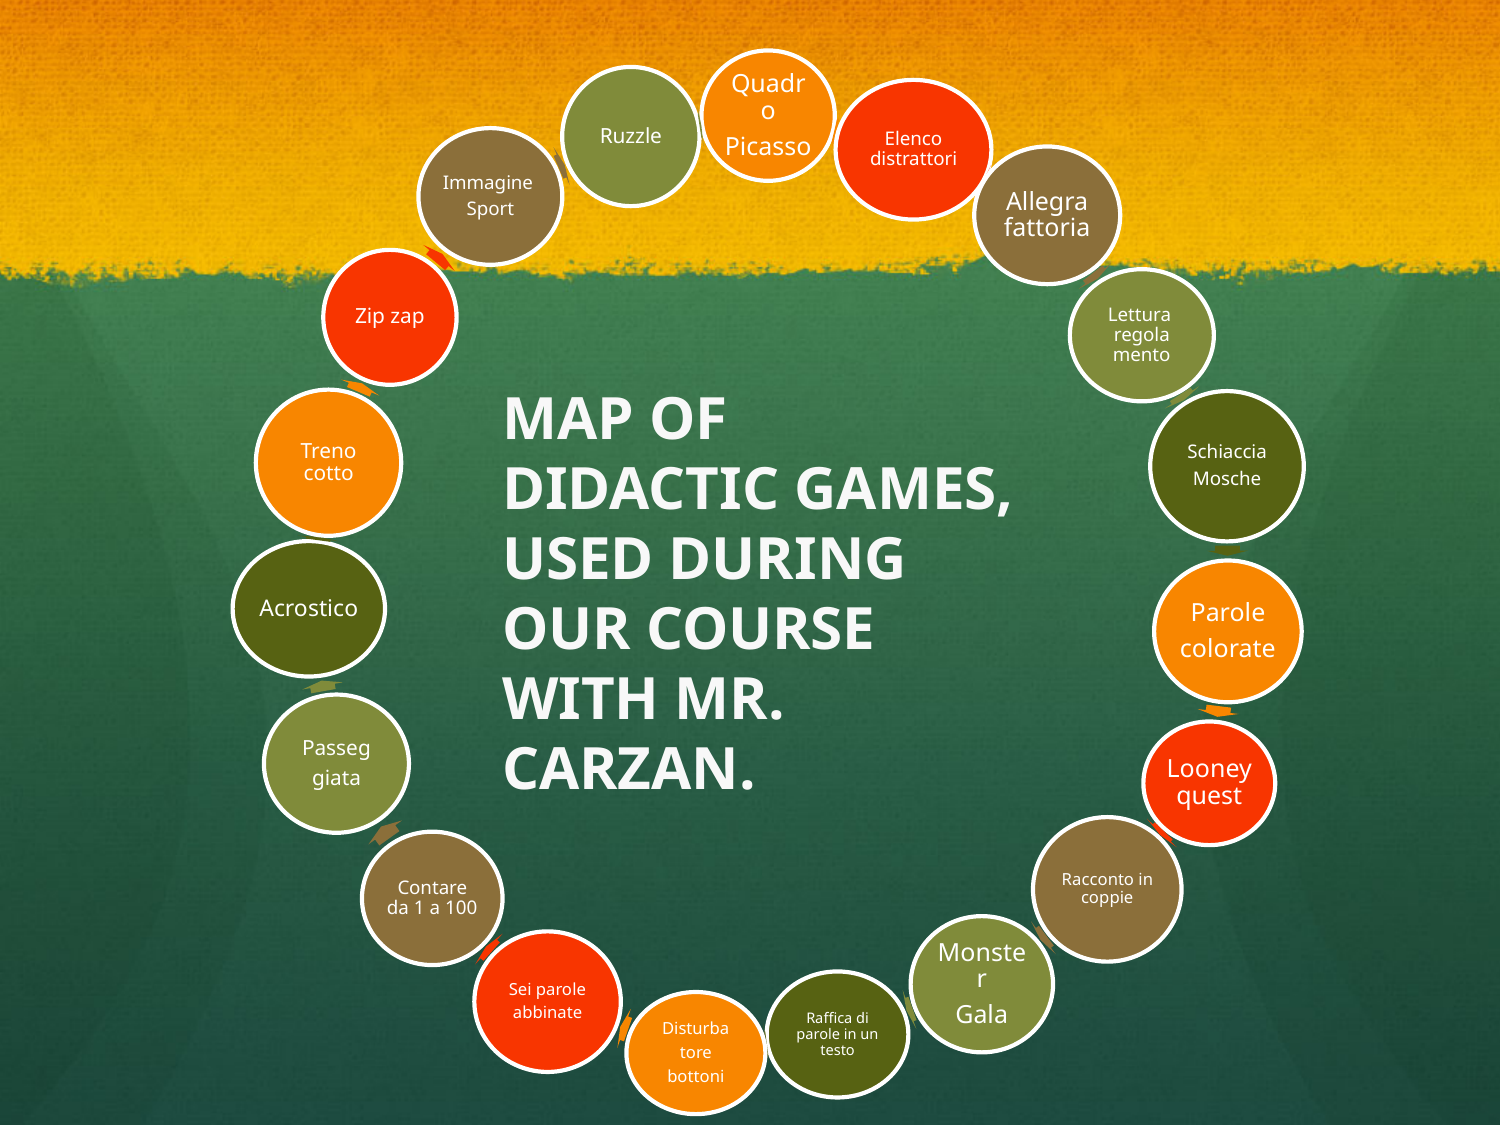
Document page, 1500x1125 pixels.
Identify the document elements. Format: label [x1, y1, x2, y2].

text_box [232, 50, 1304, 1115]
picture [0, 0, 1500, 1125]
